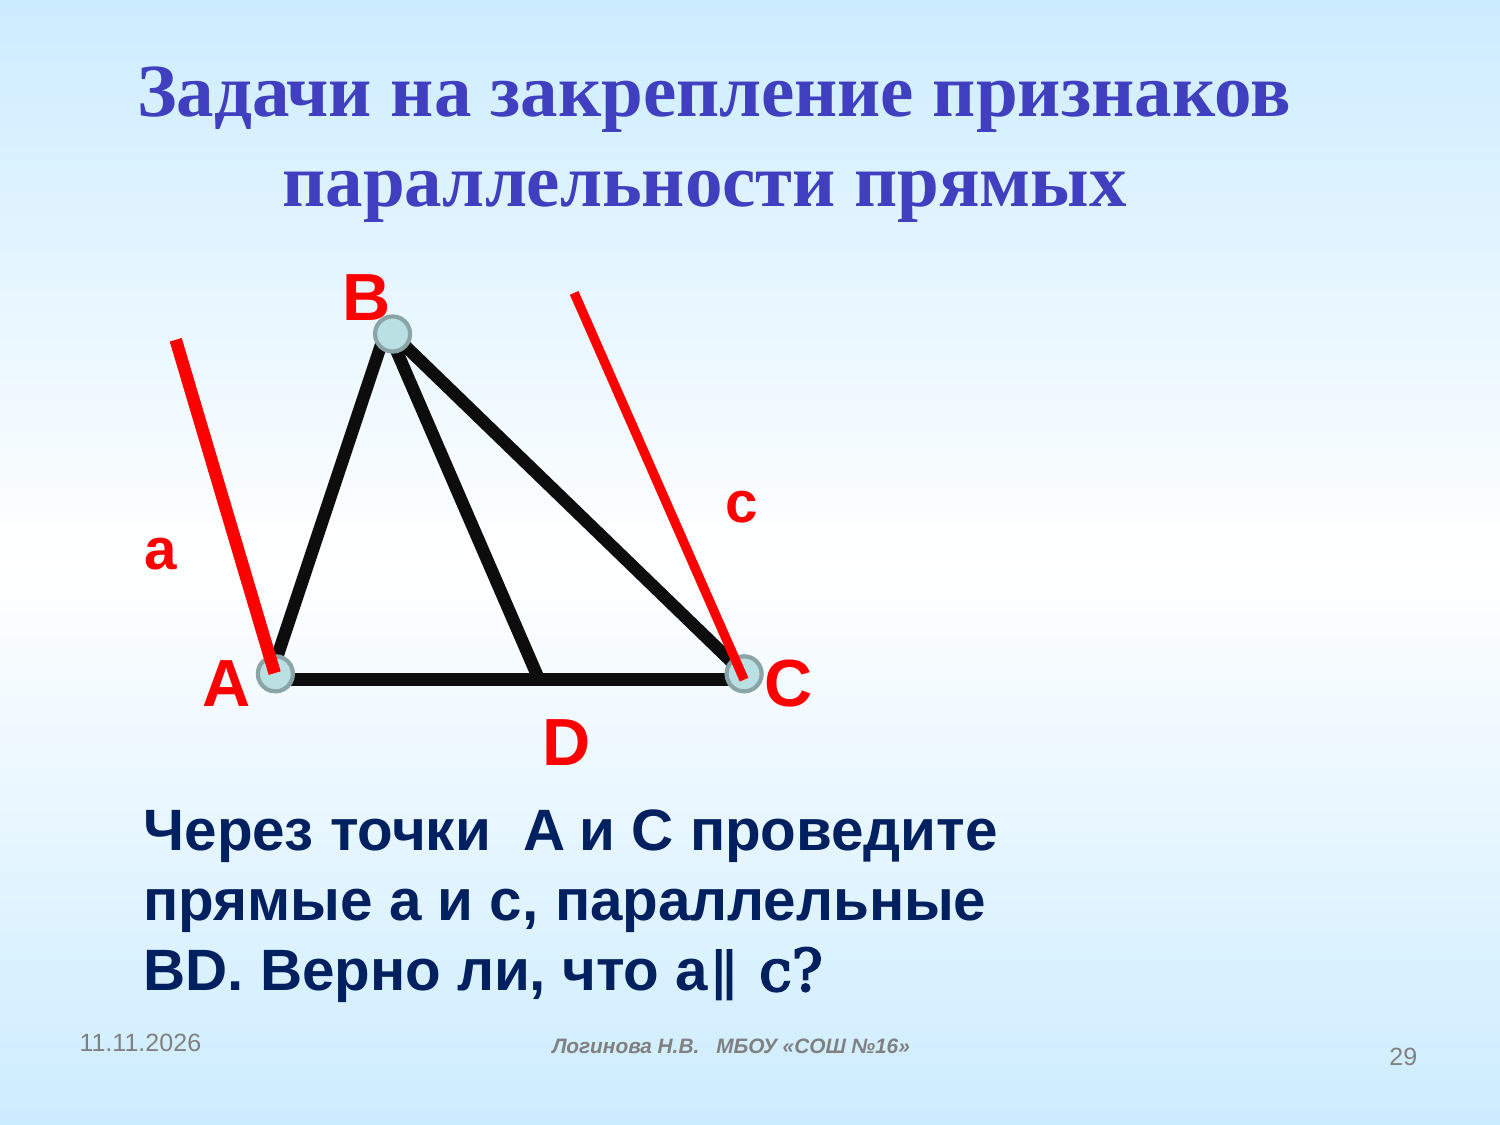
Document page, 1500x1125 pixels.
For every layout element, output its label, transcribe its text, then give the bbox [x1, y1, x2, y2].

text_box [465, 401, 853, 572]
text_box [372, 314, 411, 350]
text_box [386, 327, 751, 426]
text_box Логинова Н.В. МБОУ «СОШ №16» [537, 1025, 940, 1065]
text_box B [328, 259, 513, 341]
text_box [152, 445, 281, 455]
text_box D [527, 691, 598, 785]
text_box 29 [1312, 1024, 1433, 1085]
text_box a [129, 564, 192, 589]
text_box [286, 427, 639, 581]
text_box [58, 456, 393, 557]
text_box C [750, 632, 832, 728]
text_box [733, 657, 764, 694]
text_box A [187, 632, 282, 728]
text_box Через точки A и C проведите прямые a и c, параллельные BD. Верно ли, что a ⃦ c? [128, 785, 1500, 1010]
text_box 16.12.2014 [64, 1011, 266, 1072]
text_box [386, 580, 751, 680]
text_box [255, 654, 296, 694]
text_box Задачи на закрепление признаков параллельности прямых [75, 34, 1354, 259]
